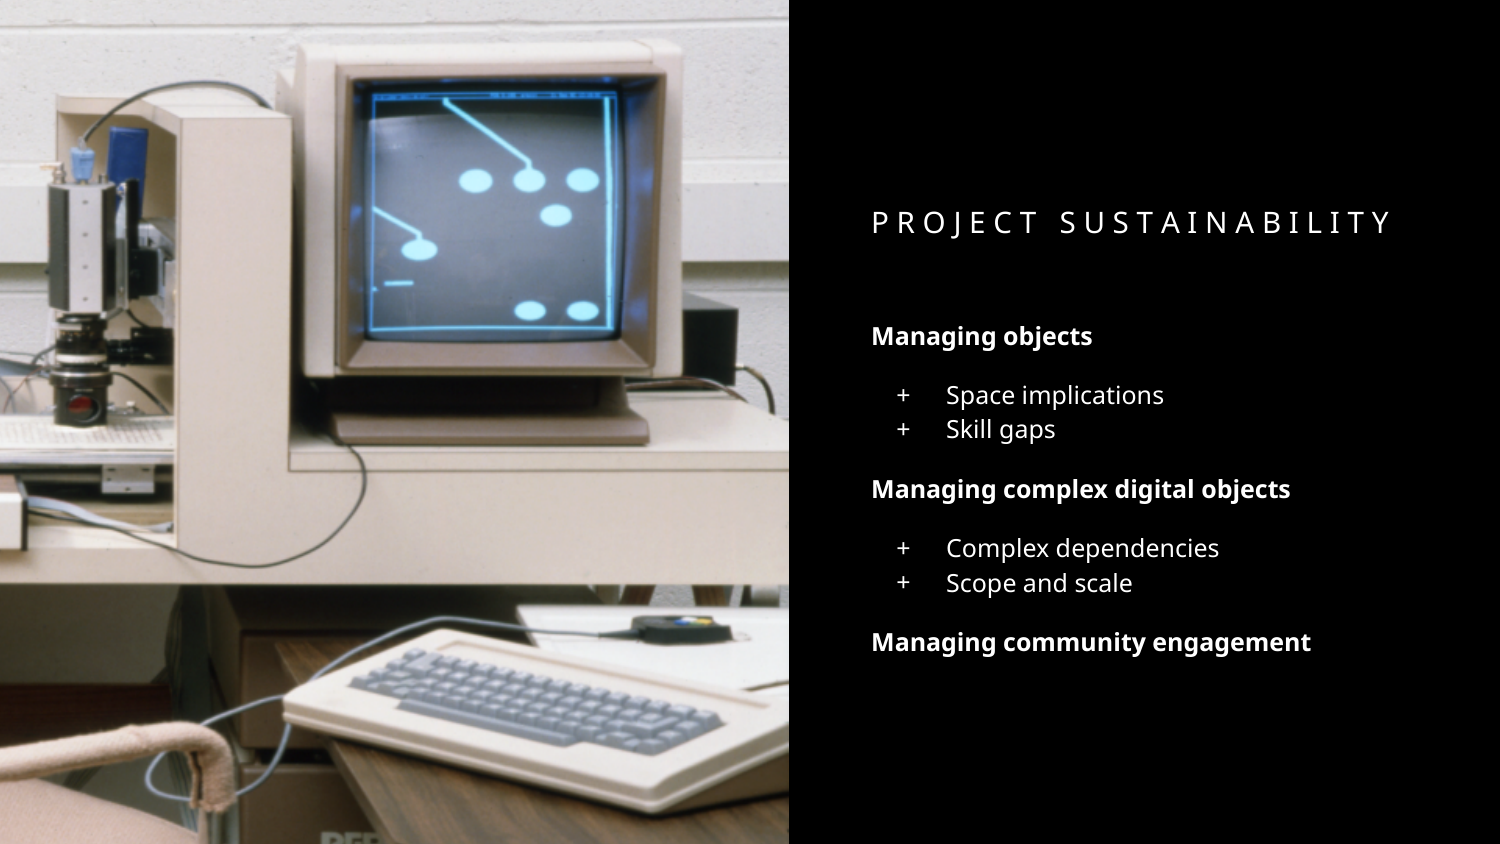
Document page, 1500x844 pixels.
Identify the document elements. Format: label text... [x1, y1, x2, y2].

list P R O J E C T S U S T A I N A B I L I T Y Managing objects Space implications Skill gaps Managing complex digital objects Complex dependencies Scope and scale Managing community engagement [856, 188, 1500, 749]
picture [0, 0, 790, 844]
